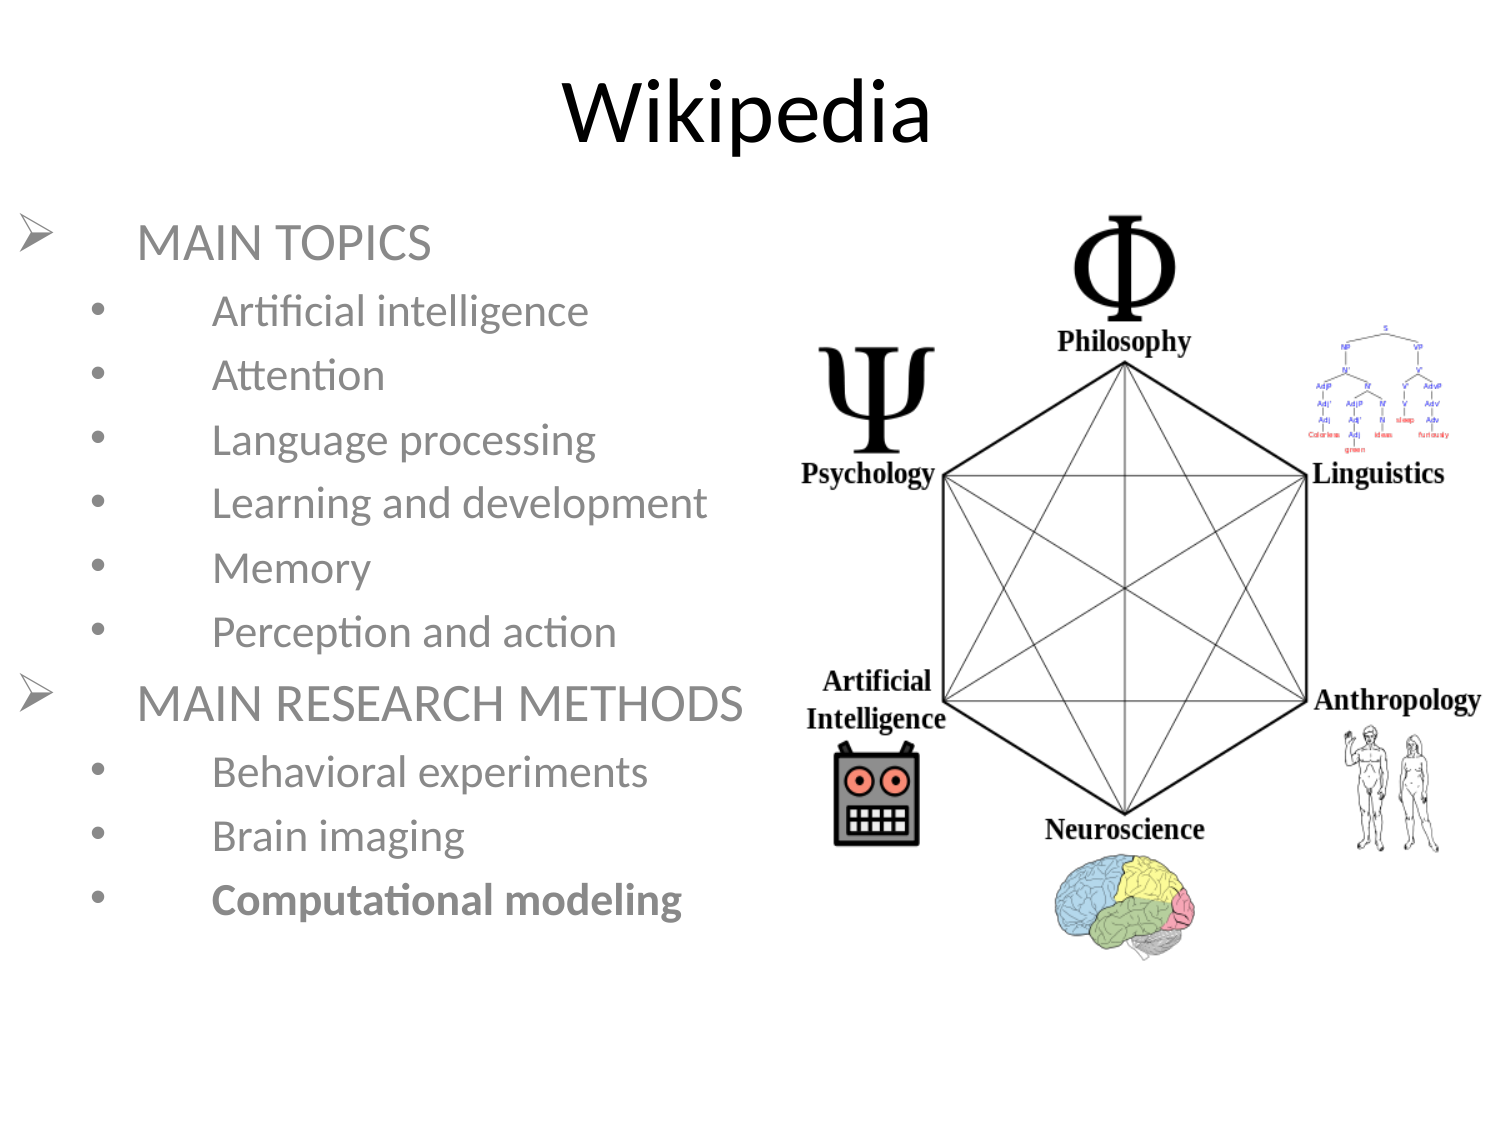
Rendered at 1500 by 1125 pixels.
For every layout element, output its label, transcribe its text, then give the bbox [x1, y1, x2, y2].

subtitle MAIN TOPICS Artificial intelligence Attention Language processing Learning and development Memory Perception and action MAIN RESEARCH METHODS Behavioral experiments Brain imaging Computational modeling [0, 199, 1430, 1100]
picture [749, 184, 1500, 993]
title Wikipedia [152, 35, 1344, 176]
